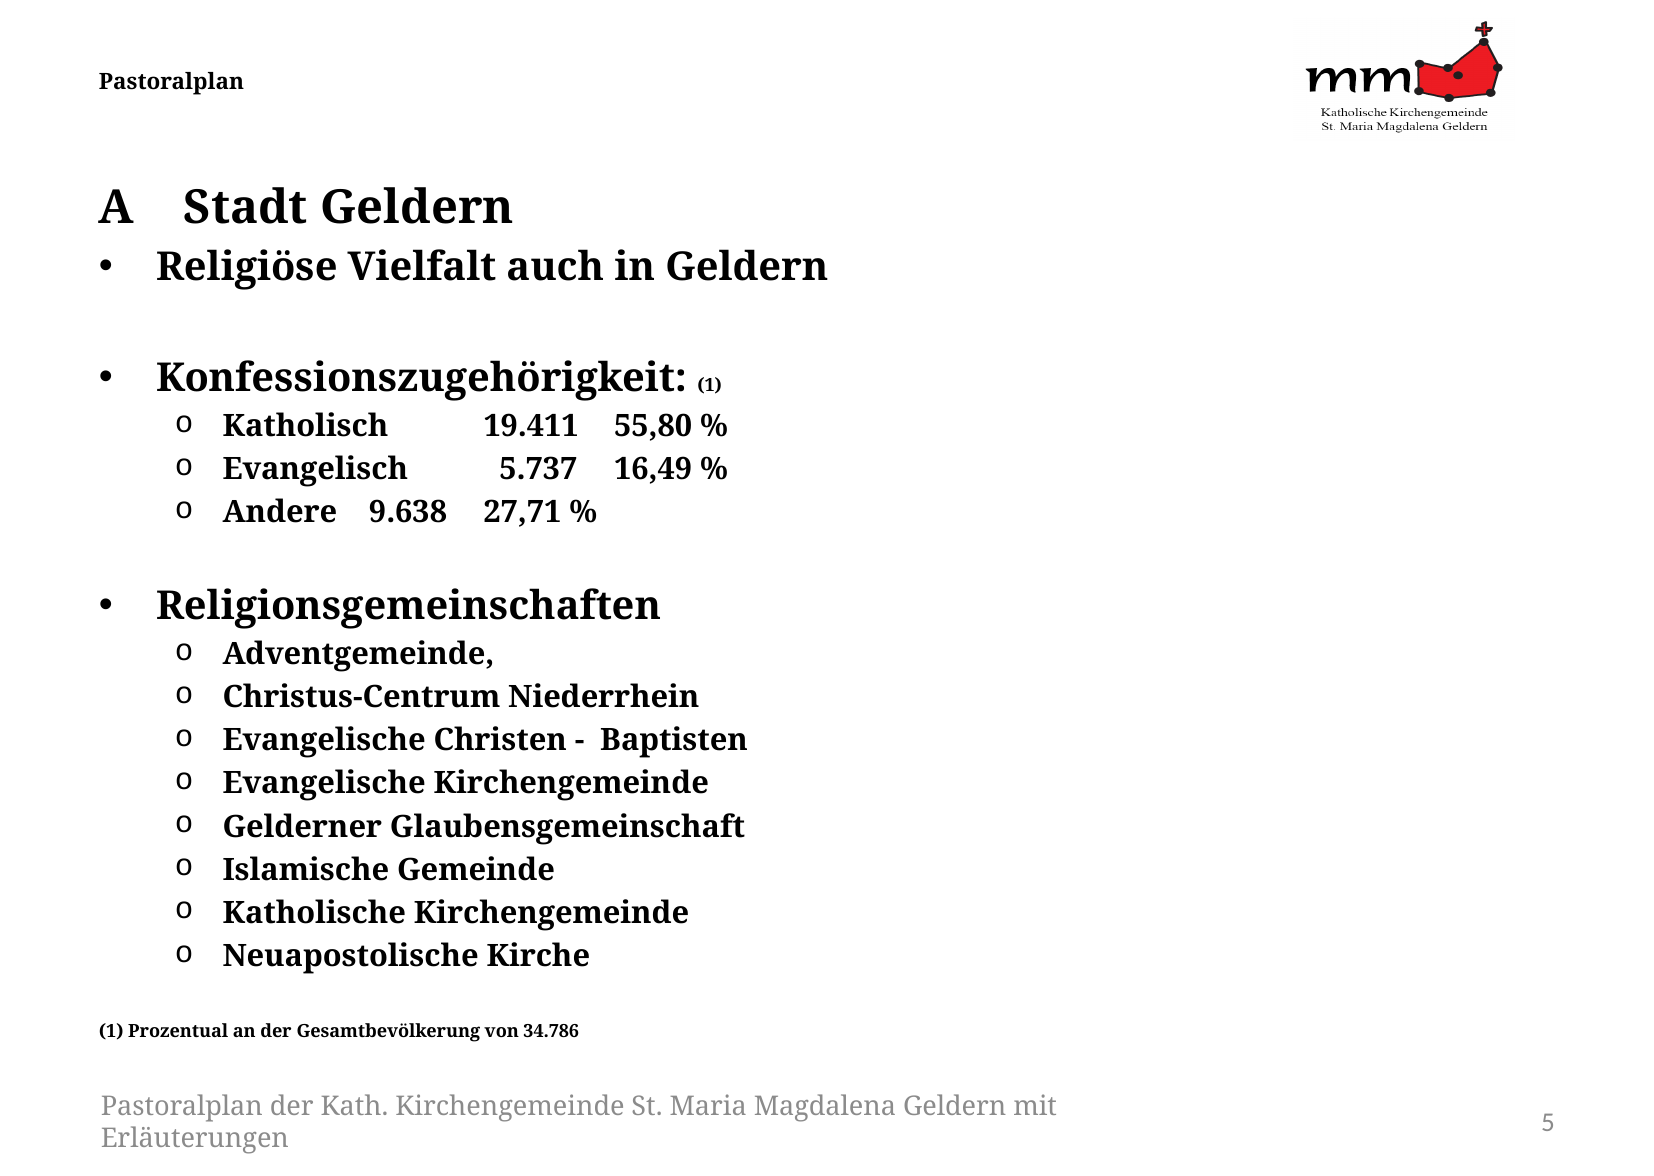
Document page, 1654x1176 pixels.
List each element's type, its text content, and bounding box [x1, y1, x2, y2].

title Pastoralplan [82, 32, 1517, 156]
footer Pastoralplan der Kath. Kirchengemeinde St. Maria Magdalena Geldern mit Erläuterungen [84, 1089, 1089, 1152]
picture [1293, 17, 1516, 142]
slide_number 5 [1185, 1089, 1571, 1152]
list A Stadt Geldern Religiöse Vielfalt auch in Geldern Konfessionszugehörigkeit: (1) Katholisch 19.411 55,80 % Evangelisch 5.737 16,49 % Andere 9.638 27,71 % Religionsgemeinschaften Adventgemeinde, Christus-Centrum Niederrhein Evangelische Christen - Baptisten Evangelische Kirchengemeinde Gelderner Glaubensgemeinschaft Islamische Gemeinde Katholische Kirchengemeinde Neuapostolische Kirche (1) Prozentual an der Gesamtbevölkerung von 34.786 [82, 168, 1571, 1050]
